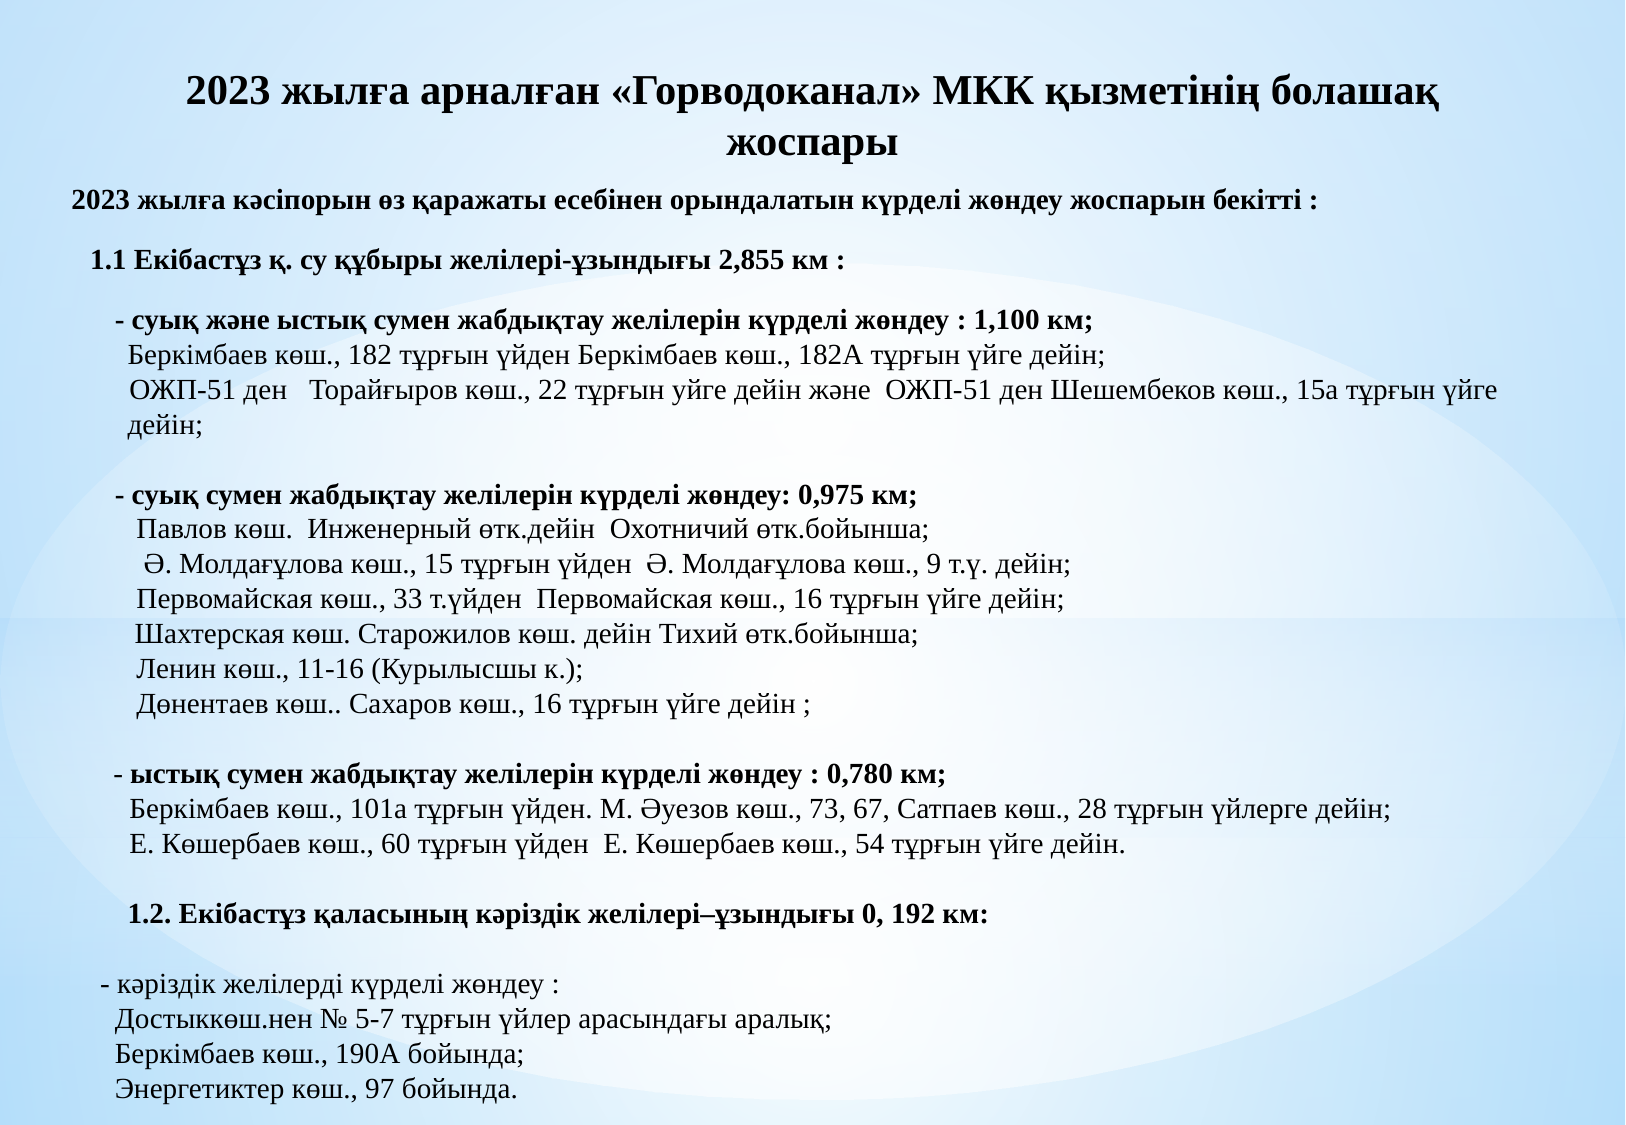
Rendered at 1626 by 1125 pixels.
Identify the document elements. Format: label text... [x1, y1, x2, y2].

list 2023 жылға арналған «Горводоканал» МКК қызметінің болашақ жоспары [80, 54, 1544, 172]
text_box 2023 жылға кәсіпорын өз қаражаты есебінен орындалатын күрделі жөндеу жоспарын бекітті : 1.1 Екібастұз қ. су құбыры желілері-ұзындығы 2,855 км : - суық және ыстық сумен жабдықтау желілерін күрделі жөндеу : 1,100 км; Беркімбаев көш., 182 тұрғын үйден Беркімбаев көш., 182А тұрғын үйге дейін; ОЖП-51 ден Торайғыров көш., 22 тұрғын уйге дейін және ОЖП-51 ден Шешембеков көш., 15а тұрғын үйге дейін; - суық сумен жабдықтау желілерін күрделі жөндеу: 0,975 км; Павлов көш. Инженерный өтк.дейін Охотничий өтк.бойынша; Ә. Молдағұлова көш., 15 тұрғын үйден Ә. Молдағұлова көш., 9 т.ү. дейін; Первомайская көш., 33 т.үйден Первомайская көш., 16 тұрғын үйге дейін; Шахтерская көш. Старожилов көш. дейін Тихий өтк.бойынша; Ленин көш., 11-16 (Курылысшы к.); Дөнентаев көш.. Сахаров көш., 16 тұрғын үйге дейін ; - ыстық сумен жабдықтау желілерін күрделі жөндеу : 0,780 км; Беркімбаев көш., 101а тұрғын үйден. М. Әуезов көш., 73, 67, Сатпаев көш., 28 тұрғын үйлерге дейін; Е. Көшербаев көш., 60 тұрғын үйден Е. Көшербаев көш., 54 тұрғын үйге дейін. 1.2. Екібастұз қаласының кәріздік желілері–ұзындығы 0, 192 км: - кәріздік желілерді күрделі жөндеу : Достыккөш.нен № 5-7 тұрғын үйлер арасындағы аралық; Беркімбаев көш., 190А бойында; Энергетиктер көш., 97 бойында. [56, 172, 1581, 1112]
